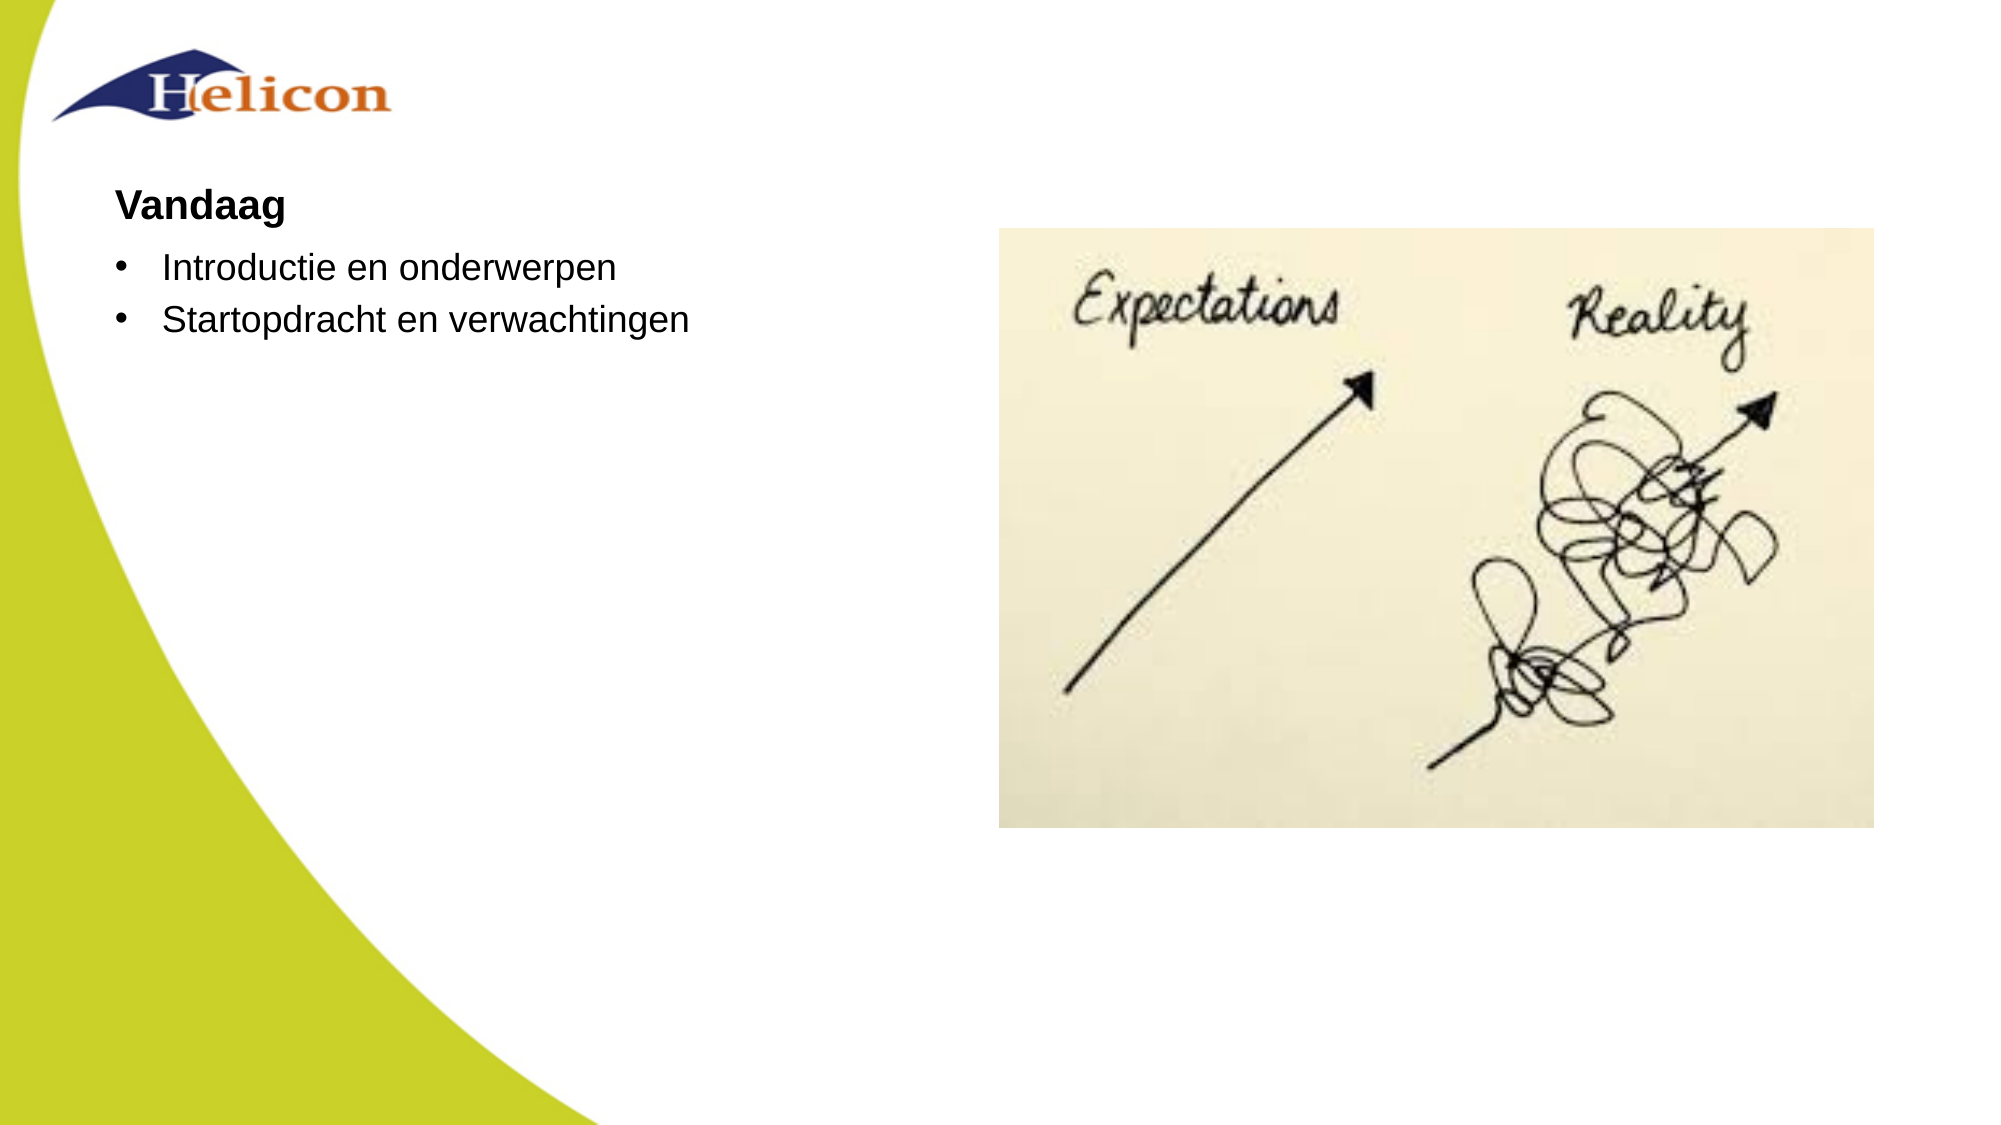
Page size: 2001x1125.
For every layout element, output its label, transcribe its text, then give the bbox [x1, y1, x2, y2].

title Vandaag [99, 44, 758, 235]
list Introductie en onderwerpen Startopdracht en verwachtingen [99, 235, 758, 1005]
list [999, 227, 1874, 828]
picture [0, 0, 2000, 1125]
